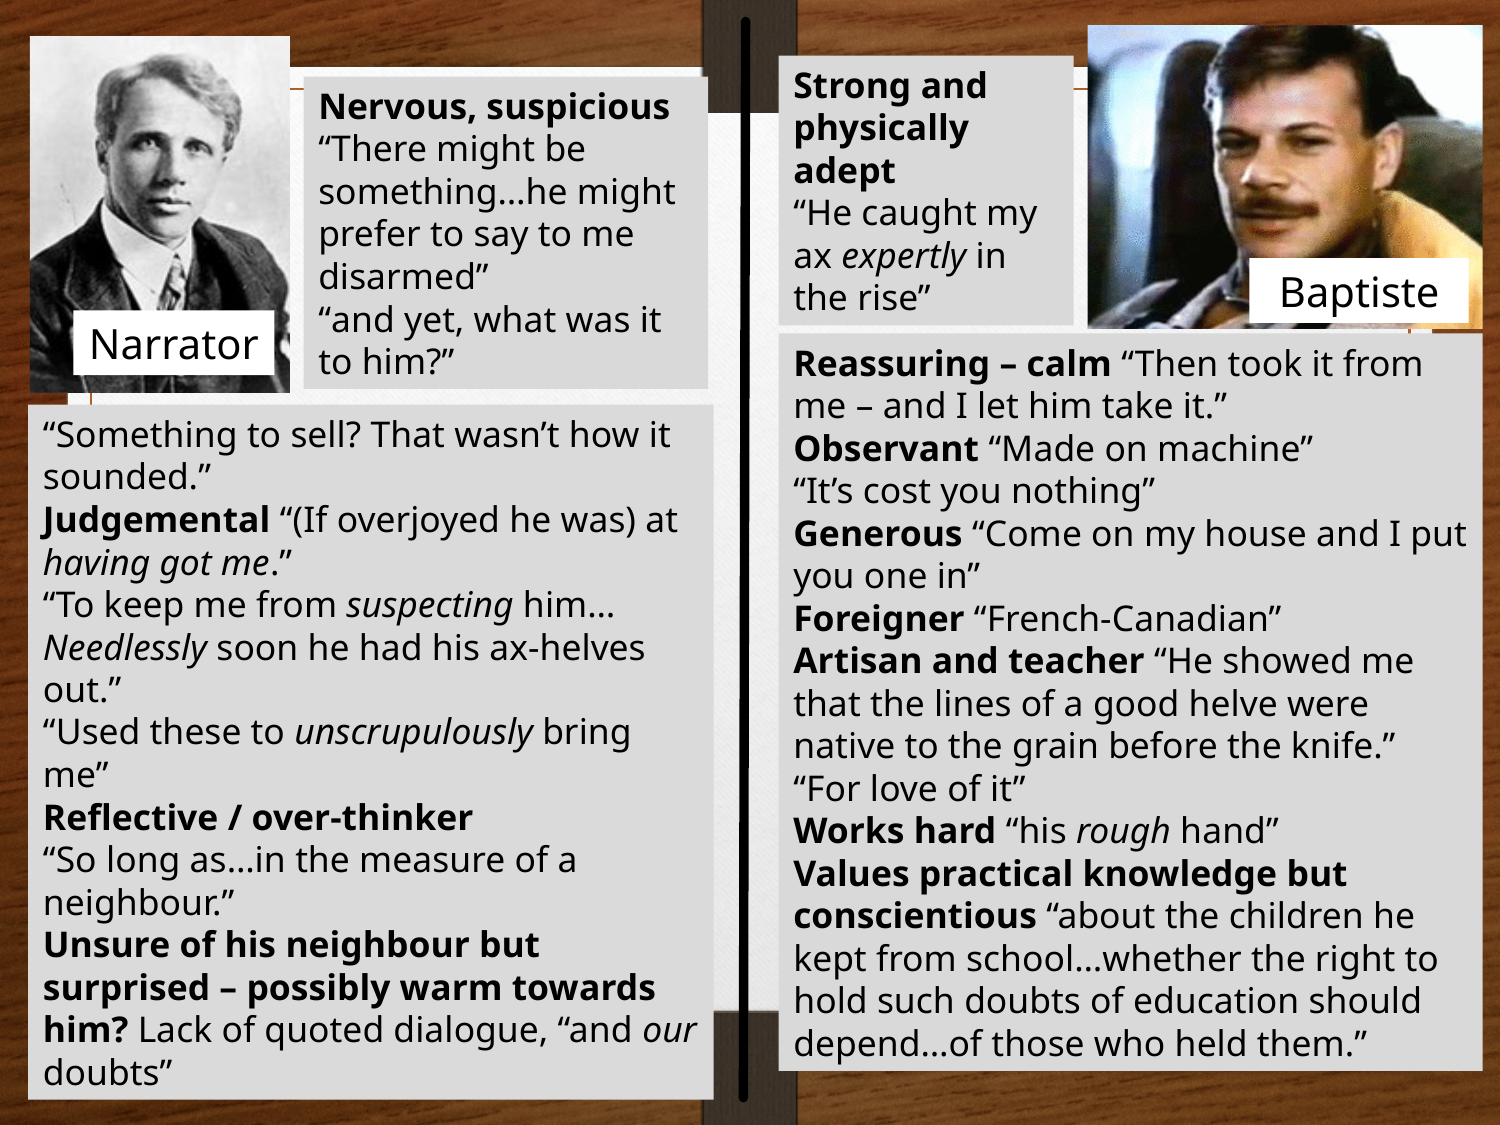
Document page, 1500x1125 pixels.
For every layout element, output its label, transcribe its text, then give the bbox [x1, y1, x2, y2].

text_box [29, 36, 291, 393]
text_box Reassuring – calm “Then took it from me – and I let him take it.” Observant “Made on machine” “It’s cost you nothing” Generous “Come on my house and I put you one in” Foreigner “French-Canadian” Artisan and teacher “He showed me that the lines of a good helve were native to the grain before the knife.” “For love of it” Works hard “his rough hand” Values practical knowledge but conscientious “about the children he kept from school…whether the right to hold such doubts of education should depend…of those who held them.” [778, 333, 1483, 1071]
text_box “Something to sell? That wasn’t how it sounded.” Judgemental “(If overjoyed he was) at having got me.” “To keep me from suspecting him…Needlessly soon he had his ax-helves out.” “Used these to unscrupulously bring me” Reflective / over-thinker “So long as…in the measure of a neighbour.” Unsure of his neighbour but surprised – possibly warm towards him? Lack of quoted dialogue, “and our doubts” [28, 404, 714, 1100]
text_box Strong and physically adept “He caught my ax expertly in the rise” [778, 55, 1074, 326]
text_box Nervous, suspicious “There might be something…he might prefer to say to me disarmed” “and yet, what was it to him?” [303, 76, 709, 389]
picture [0, 0, 699, 1125]
picture [92, 0, 1500, 1125]
